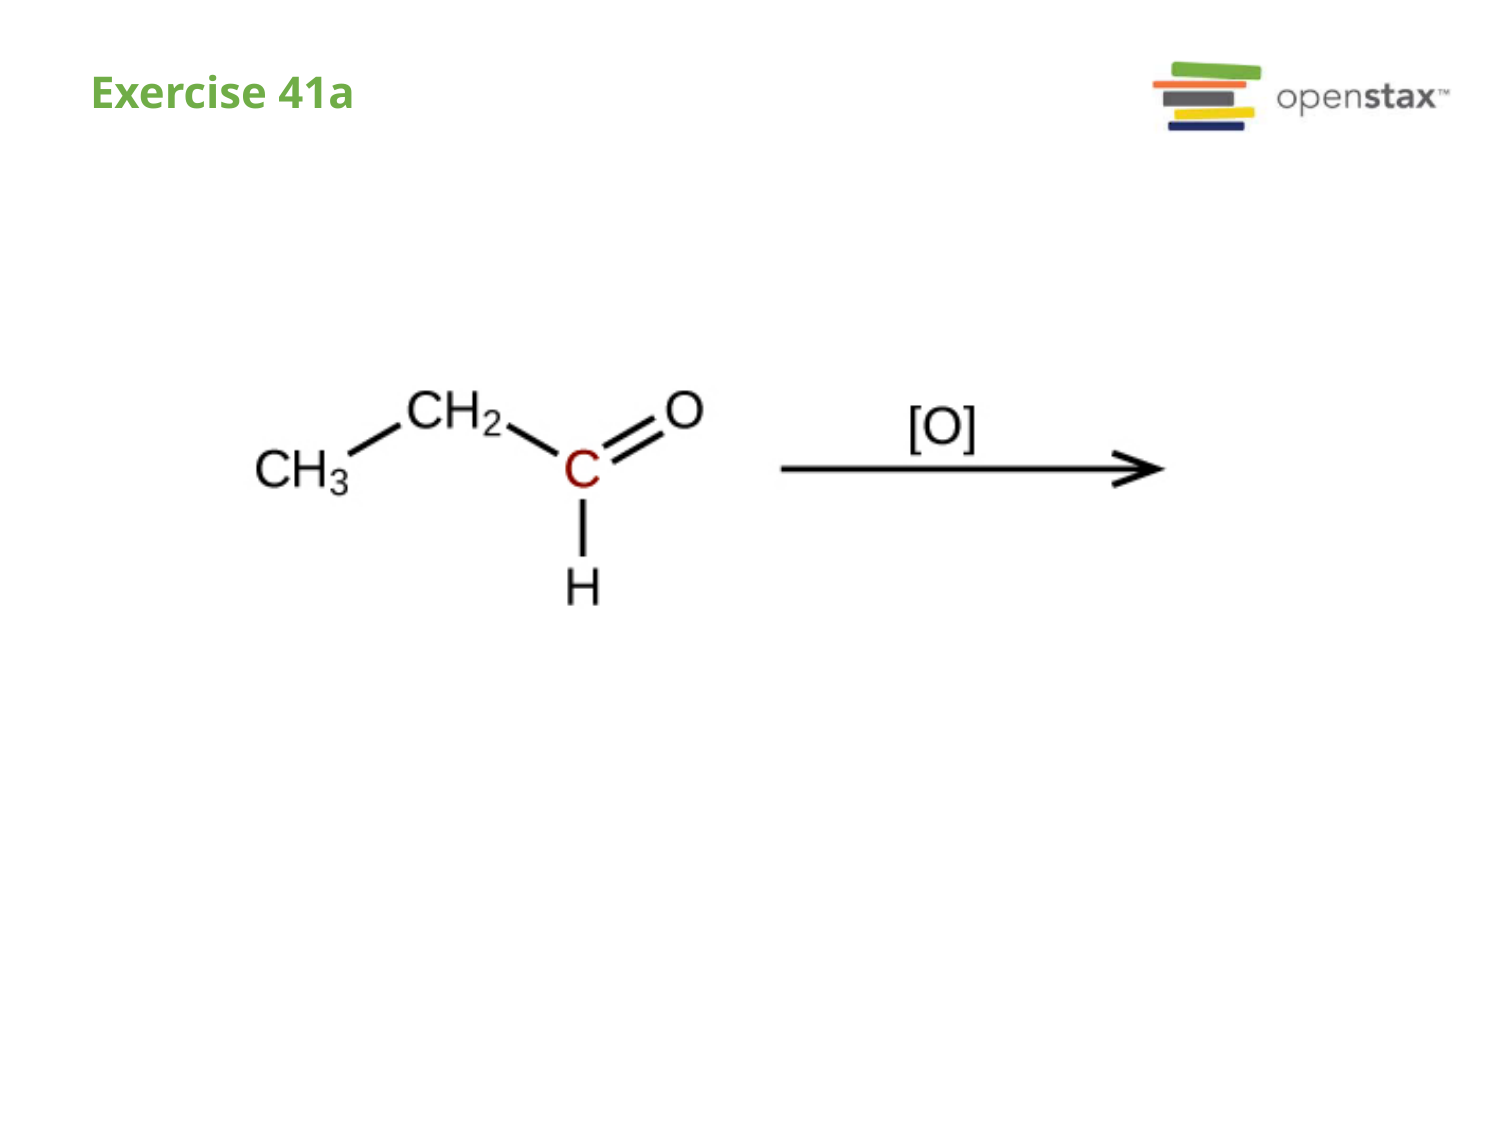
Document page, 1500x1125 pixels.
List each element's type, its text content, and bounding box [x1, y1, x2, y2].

picture [74, 184, 1398, 759]
picture [1151, 59, 1452, 134]
title Exercise 41a [75, 59, 1397, 130]
